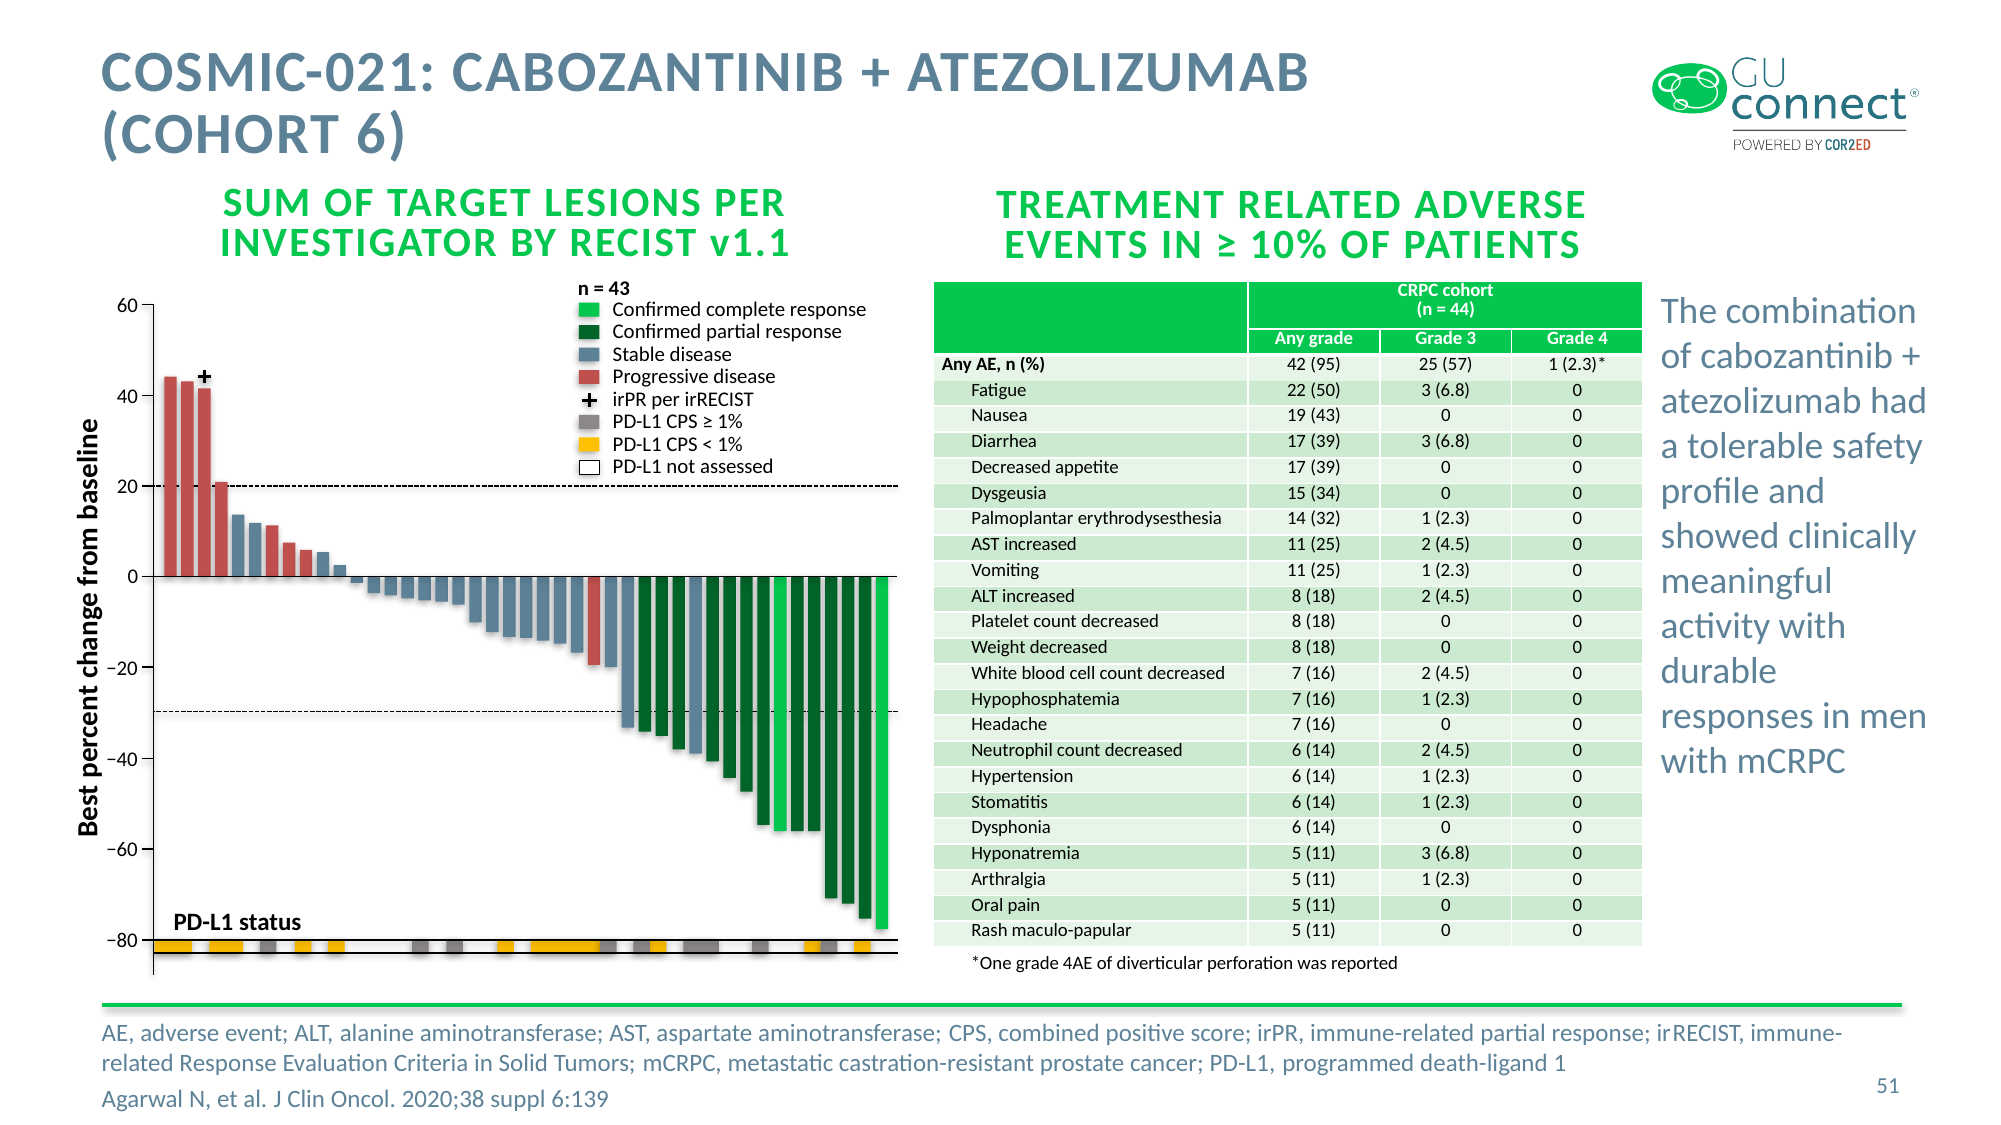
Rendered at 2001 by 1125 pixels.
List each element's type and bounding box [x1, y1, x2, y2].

text_box [72, 418, 104, 839]
table_cell [934, 845, 1247, 869]
table_cell [1381, 536, 1511, 560]
table_cell [1512, 716, 1642, 740]
table_cell [1381, 357, 1511, 405]
table_cell [1249, 639, 1379, 663]
text_box [962, 179, 1622, 275]
text_box [106, 838, 138, 862]
table_cell [934, 562, 1247, 586]
table_cell [934, 896, 1247, 920]
table_cell [934, 690, 1247, 714]
table_cell [1381, 922, 1511, 946]
text_box [106, 930, 138, 953]
table_cell [1512, 484, 1642, 508]
table_cell [934, 768, 1247, 792]
table_cell [1381, 510, 1511, 534]
table_cell [1381, 896, 1511, 920]
table_cell [1249, 665, 1379, 689]
table_cell [934, 613, 1247, 637]
text_box [106, 657, 138, 680]
table_cell [934, 433, 1247, 457]
table_cell [1249, 690, 1379, 714]
table_cell [934, 407, 1247, 431]
table_cell [934, 819, 1247, 843]
table_cell [1249, 896, 1379, 920]
table_cell [1381, 330, 1511, 353]
table_cell [1381, 845, 1511, 869]
table_cell [1381, 407, 1511, 431]
table_cell [1249, 845, 1379, 869]
text_box [182, 177, 842, 272]
table_cell [934, 871, 1247, 895]
table_cell [934, 536, 1247, 560]
table_cell [1512, 407, 1642, 431]
table_cell [934, 639, 1247, 663]
table_cell [1512, 871, 1642, 895]
picture [1639, 44, 1932, 163]
table_cell [1249, 407, 1379, 431]
table_cell [1249, 742, 1379, 766]
table_cell [1249, 510, 1379, 534]
table_header [1249, 282, 1642, 328]
table_cell [1249, 793, 1379, 817]
table_cell [1512, 845, 1642, 869]
list [101, 1035, 1875, 1095]
table_cell [1249, 562, 1379, 586]
table_cell [1512, 922, 1642, 946]
table_cell [1249, 459, 1379, 483]
table_cell [1381, 484, 1511, 508]
table_cell [1249, 484, 1379, 508]
table_cell [1249, 819, 1379, 843]
table_cell [934, 484, 1247, 508]
text_box [956, 943, 1413, 981]
table_cell [1381, 819, 1511, 843]
table_cell [1512, 690, 1642, 714]
table_cell [934, 357, 1247, 405]
text_box [116, 385, 138, 408]
table_cell [934, 922, 1247, 946]
table_cell [934, 716, 1247, 740]
table_cell [1512, 562, 1642, 586]
table_cell [1512, 768, 1642, 792]
table_cell [1249, 922, 1379, 943]
table_cell [1249, 871, 1379, 895]
text_box [127, 565, 138, 588]
table_cell [1381, 793, 1511, 817]
table_cell [934, 587, 1247, 611]
table_cell [934, 665, 1247, 689]
table_cell [1381, 639, 1511, 663]
table_cell [1512, 819, 1642, 843]
slide_number [1771, 1054, 1900, 1115]
text_box [141, 277, 899, 976]
table_cell [934, 742, 1247, 766]
table_cell [1381, 562, 1511, 586]
table_cell [1512, 459, 1642, 483]
table_cell [1512, 510, 1642, 534]
table_cell [1249, 613, 1379, 637]
table_cell [934, 510, 1247, 534]
table_cell [1381, 742, 1511, 766]
table_cell [1512, 613, 1642, 637]
text_box [1645, 278, 1949, 789]
table_cell [1381, 768, 1511, 792]
table_cell [1512, 357, 1642, 405]
table_cell [1381, 613, 1511, 637]
text_box [116, 294, 138, 318]
table_cell [1381, 587, 1511, 611]
table_cell [1512, 639, 1642, 663]
table_cell [1512, 896, 1642, 920]
table_cell [1381, 665, 1511, 689]
table_cell [1249, 357, 1379, 405]
table_cell [1512, 330, 1642, 353]
table_cell [1381, 459, 1511, 483]
table_cell [1249, 587, 1379, 611]
table_cell [1512, 742, 1642, 766]
table_cell [1249, 536, 1379, 560]
table_cell [1381, 433, 1511, 457]
text_box [116, 475, 138, 499]
table_cell [934, 793, 1247, 817]
table_cell [1512, 433, 1642, 457]
table_cell [1512, 536, 1642, 560]
table_cell [1512, 587, 1642, 611]
table_cell [1249, 768, 1379, 792]
table_cell [1512, 665, 1642, 689]
table_cell [1381, 716, 1511, 740]
table_header [934, 282, 1247, 353]
table_cell [1381, 690, 1511, 714]
table_cell [1249, 433, 1379, 457]
text_box [106, 748, 138, 771]
table_cell [934, 459, 1247, 483]
table_cell [1381, 871, 1511, 895]
table_cell [1249, 716, 1379, 740]
table_cell [1249, 330, 1379, 353]
title [101, 40, 1536, 173]
table_cell [1512, 793, 1642, 817]
